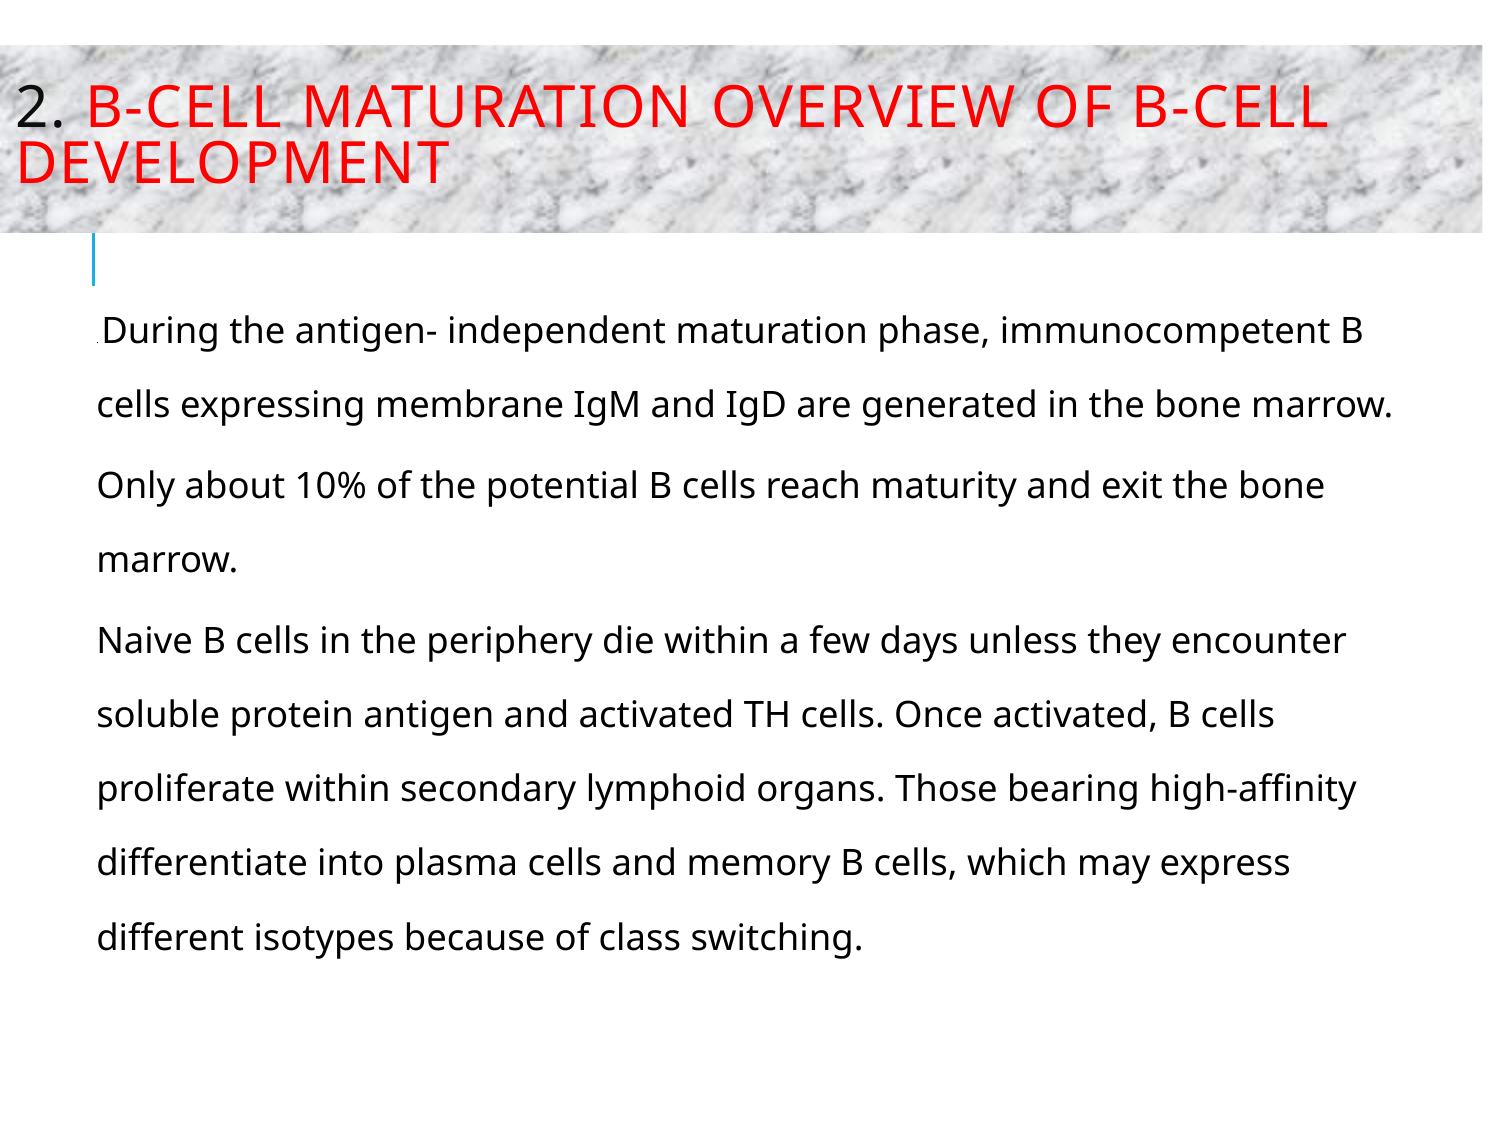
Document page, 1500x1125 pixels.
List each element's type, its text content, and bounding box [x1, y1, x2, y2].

list . During the antigen- independent maturation phase, immunocompetent B cells expressing membrane IgM and IgD are generated in the bone marrow. Only about 10% of the potential B cells reach maturity and exit the bone marrow. Naive B cells in the periphery die within a few days unless they encounter soluble protein antigen and activated TH cells. Once activated, B cells proliferate within secondary lymphoid organs. Those bearing high-affinity differentiate into plasma cells and memory B cells, which may express different isotypes because of class switching. [75, 268, 1425, 1012]
title 2. B-Cell Maturation Overview of B-cell development [0, 45, 1483, 233]
